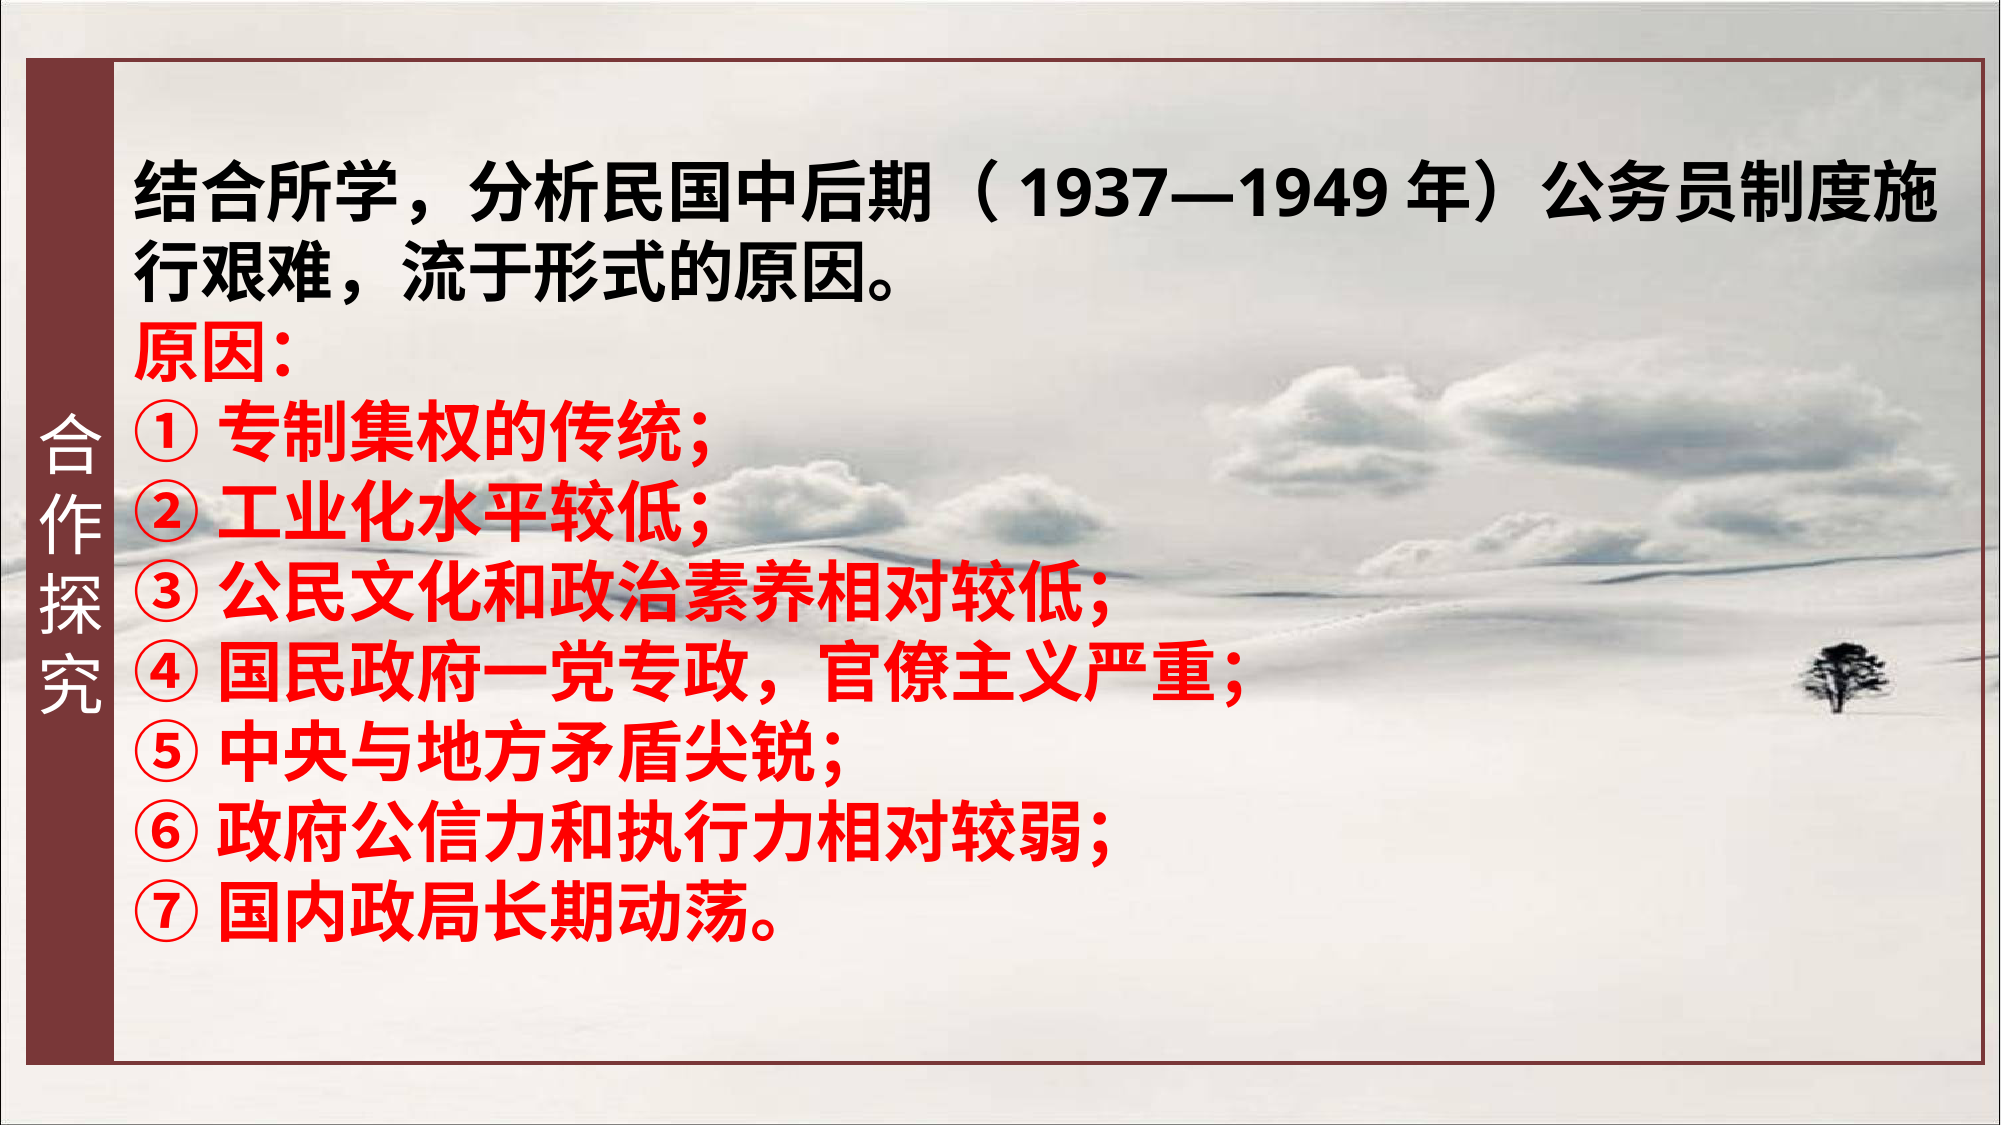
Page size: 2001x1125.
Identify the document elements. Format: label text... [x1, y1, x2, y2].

text_box [27, 59, 1984, 1064]
picture [0, 0, 2001, 1125]
text_box 结合所学，分析民国中后期（1937—1949年）公务员制度施行艰难，流于形式的原因。 原因： ①专制集权的传统； ②工业化水平较低； ③公民文化和政治素养相对较低； ④国民政府一党专政，官僚主义严重； ⑤中央与地方矛盾尖锐； ⑥政府公信力和执行力相对较弱； ⑦国内政局长期动荡。 [113, 140, 1964, 960]
